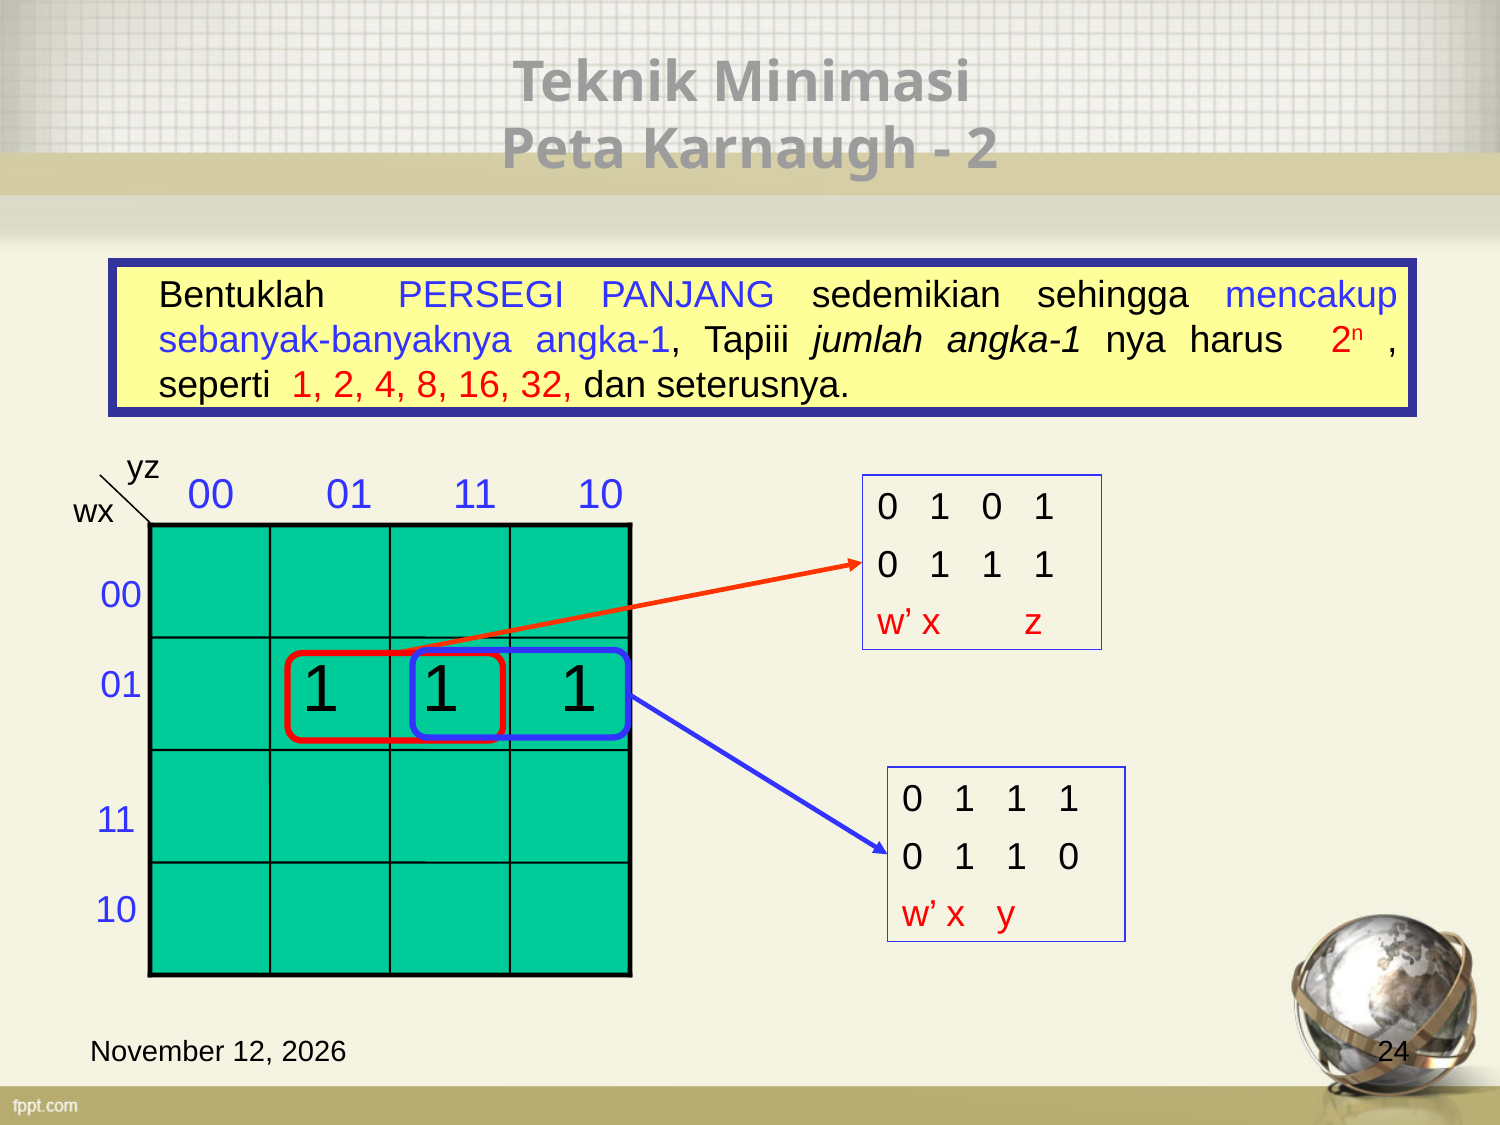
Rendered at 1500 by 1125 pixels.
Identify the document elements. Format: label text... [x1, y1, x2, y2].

title Teknik Minimasi Peta Karnaugh - 2 [49, 37, 1450, 188]
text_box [628, 693, 888, 866]
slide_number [75, 1024, 425, 1103]
text_box Bentuklah PERSEGI PANJANG sedemikian sehingga mencakup sebanyak-banyaknya angka-1, Tapiii jumlah angka-1 nya harus 2n , seperti 1, 2, 4, 8, 16, 32, dan seterusnya. [112, 262, 1413, 412]
text_box 0 1 1 1 0 1 1 0 w’ x y [887, 766, 1125, 942]
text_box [49, 437, 644, 975]
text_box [589, 379, 669, 847]
slide_number 24 [1074, 1024, 1425, 1103]
picture [0, 0, 1500, 1125]
text_box 0 1 0 1 0 1 1 1 w’ x z [862, 474, 1102, 650]
